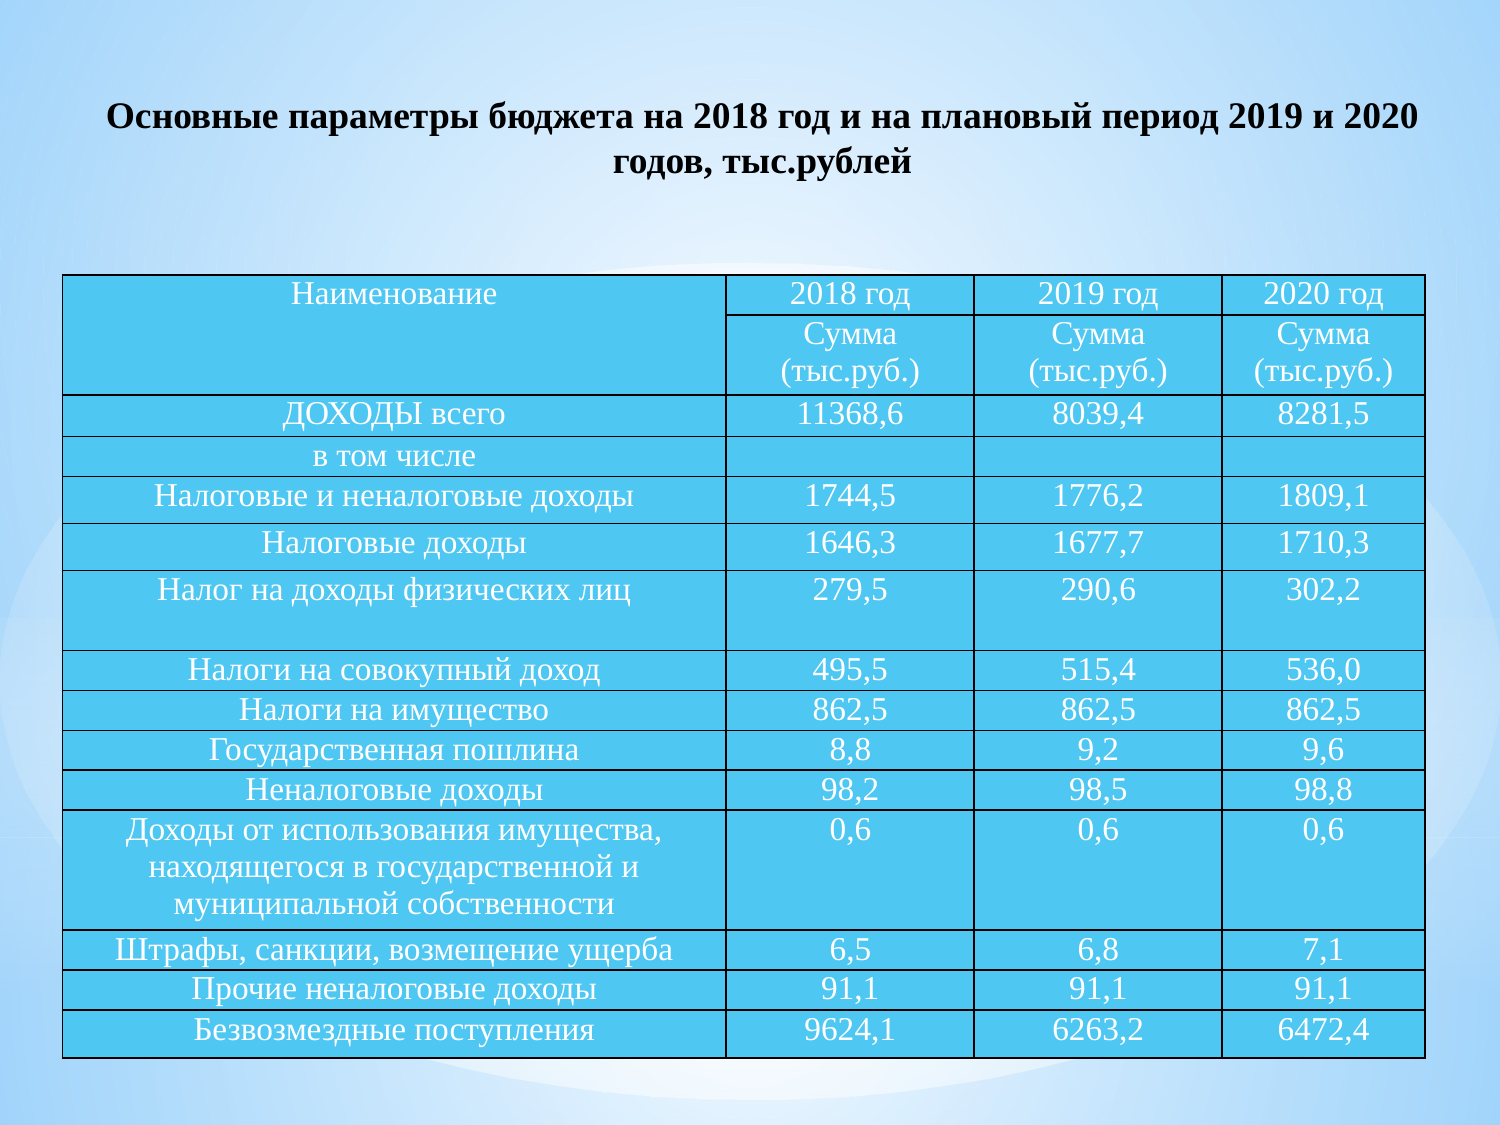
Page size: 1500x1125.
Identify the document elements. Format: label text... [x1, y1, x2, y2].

table_header 2018 год [727, 276, 973, 314]
table_cell Прочие неналоговые доходы [63, 971, 725, 1009]
table_cell 290,6 [975, 571, 1221, 650]
table_cell 302,2 [1223, 571, 1424, 650]
table_cell 7,1 [1223, 931, 1424, 969]
table_cell 1809,1 [1223, 477, 1424, 523]
table_cell ДОХОДЫ всего [63, 396, 725, 436]
table_cell Государственная пошлина [63, 731, 725, 769]
table_cell 98,5 [975, 771, 1221, 809]
table_cell 862,5 [727, 691, 973, 730]
table_cell Налоговые и неналоговые доходы [63, 477, 725, 523]
table_cell 9,6 [1223, 731, 1424, 769]
table_cell 862,5 [975, 691, 1221, 730]
table_cell 1677,7 [975, 524, 1221, 570]
table_cell 536,0 [1223, 651, 1424, 690]
table_header Наименование [63, 276, 725, 394]
text_box Основные параметры бюджета на 2018 год и на плановый период 2019 и 2020 годов, тыс.рублей [62, 84, 1463, 189]
table_cell 1776,2 [975, 477, 1221, 523]
table_cell 98,8 [1223, 771, 1424, 809]
table_cell 0,6 [1223, 811, 1424, 929]
table_cell Налог на доходы физических лиц [63, 571, 725, 650]
table_cell 495,5 [727, 651, 973, 690]
table_cell 1744,5 [727, 477, 973, 523]
table_cell [975, 437, 1221, 476]
table_cell Налоговые доходы [63, 524, 725, 570]
table_cell 9624,1 [727, 1011, 973, 1057]
table_cell Безвозмездные поступления [63, 1011, 725, 1057]
table_header 2019 год [975, 276, 1221, 314]
table_cell 862,5 [1223, 691, 1424, 730]
table_cell Неналоговые доходы [63, 771, 725, 809]
table_cell 1710,3 [1223, 524, 1424, 570]
table_cell 6,8 [975, 931, 1221, 969]
table_cell Налоги на имущество [63, 691, 725, 730]
table_cell 0,6 [975, 811, 1221, 929]
table_cell Сумма (тыс.руб.) [975, 316, 1221, 394]
table_cell [1223, 437, 1424, 476]
table_cell Сумма (тыс.руб.) [727, 316, 973, 394]
table_cell 8281,5 [1223, 396, 1424, 436]
table_cell 279,5 [727, 571, 973, 650]
table_cell 98,2 [727, 771, 973, 809]
table_cell 8,8 [727, 731, 973, 769]
table_cell 6,5 [727, 931, 973, 969]
table_cell 6263,2 [975, 1011, 1221, 1057]
table_header 2020 год [1223, 276, 1424, 314]
table_cell 91,1 [727, 971, 973, 1009]
table_cell [727, 437, 973, 476]
table_cell Доходы от использования имущества, находящегося в государственной и муниципальной собственности [63, 811, 725, 929]
table_cell 9,2 [975, 731, 1221, 769]
table_cell 11368,6 [727, 396, 973, 436]
table_cell 91,1 [1223, 971, 1424, 1009]
table_cell 8039,4 [975, 396, 1221, 436]
table_cell Сумма (тыс.руб.) [1223, 316, 1424, 394]
table_cell Налоги на совокупный доход [63, 651, 725, 690]
table_cell 515,4 [975, 651, 1221, 690]
table_cell в том числе [63, 437, 725, 476]
table_cell 91,1 [975, 971, 1221, 1009]
table_cell 6472,4 [1223, 1011, 1424, 1057]
table_cell 1646,3 [727, 524, 973, 570]
table_cell Штрафы, санкции, возмещение ущерба [63, 931, 725, 969]
table_cell 0,6 [727, 811, 973, 929]
